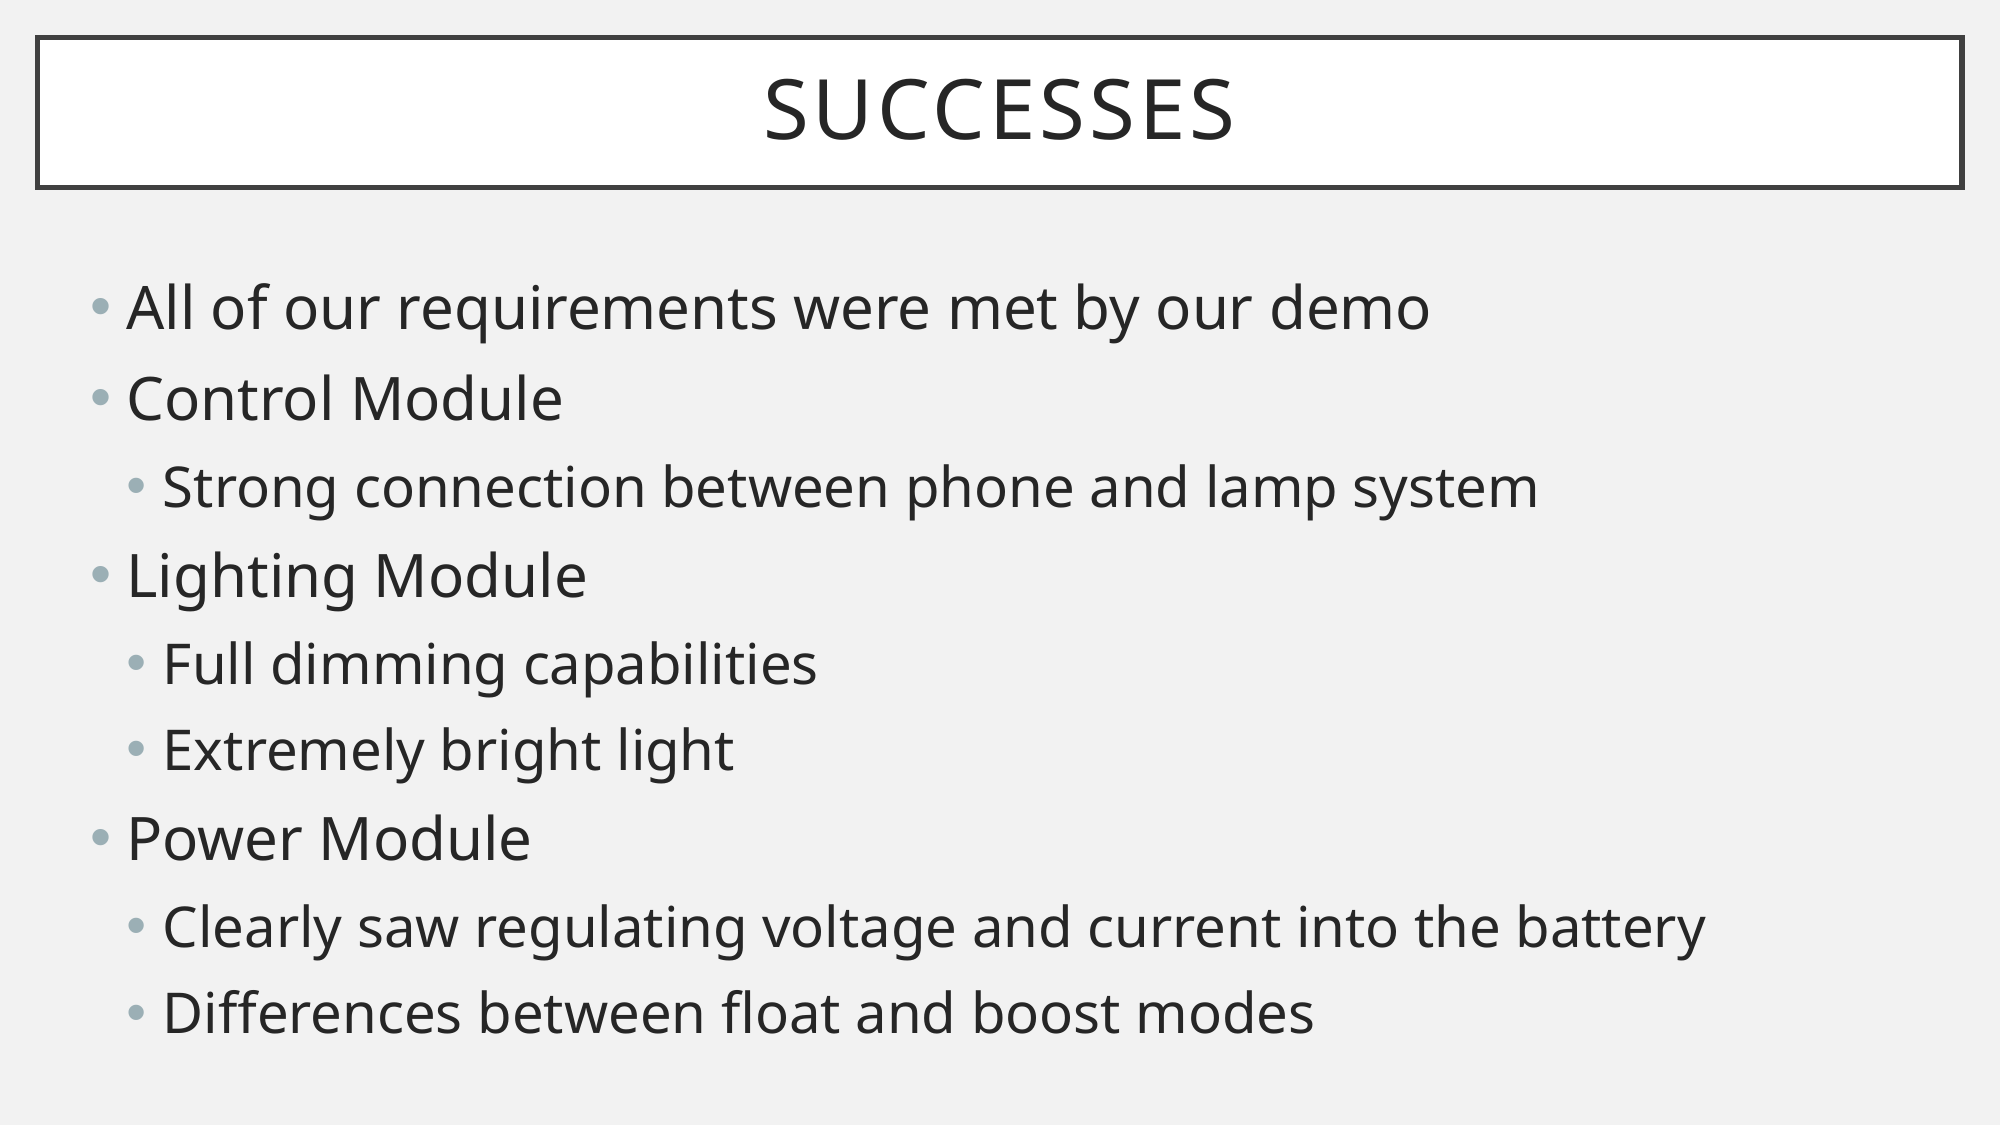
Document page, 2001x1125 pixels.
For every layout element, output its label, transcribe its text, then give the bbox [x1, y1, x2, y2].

list All of our requirements were met by our demo Control Module Strong connection between phone and lamp system Lighting Module Full dimming capabilities Extremely bright light Power Module Clearly saw regulating voltage and current into the battery Differences between float and boost modes [75, 262, 1925, 1058]
title successes [35, 35, 1965, 190]
